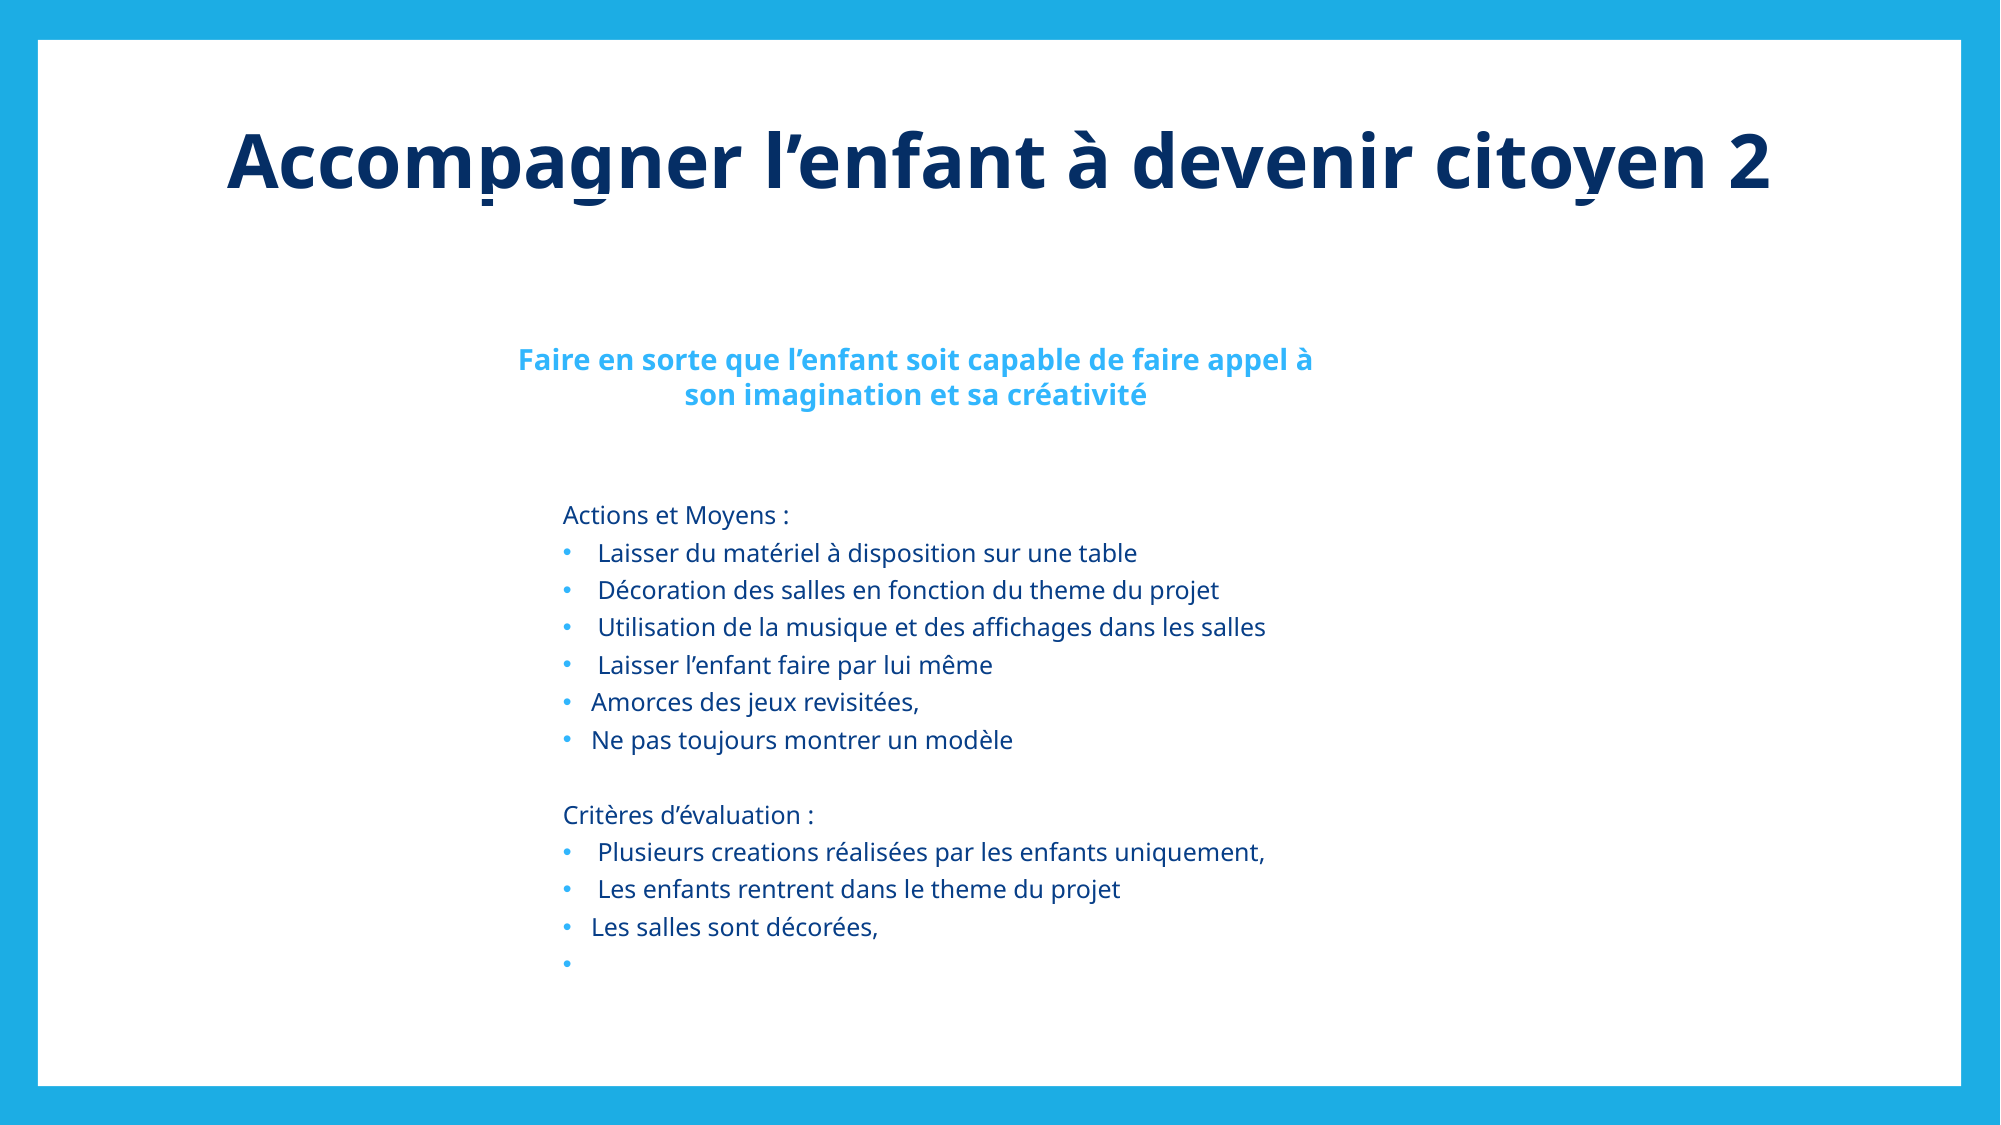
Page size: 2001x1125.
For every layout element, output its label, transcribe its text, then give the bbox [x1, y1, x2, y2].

text_box Accompagner l’enfant à devenir citoyen 2 [99, 55, 1900, 261]
text_box Faire en sorte que l’enfant soit capable de faire appel à son imagination et sa créativité [498, 324, 1334, 429]
text_box Actions et Moyens : Laisser du matériel à disposition sur une table Décoration des salles en fonction du theme du projet Utilisation de la musique et des affichages dans les salles Laisser l’enfant faire par lui même Amorces des jeux revisitées, Ne pas toujours montrer un modèle Critères d’évaluation : Plusieurs creations réalisées par les enfants uniquement, Les enfants rentrent dans le theme du projet Les salles sont décorées, [498, 492, 1334, 935]
